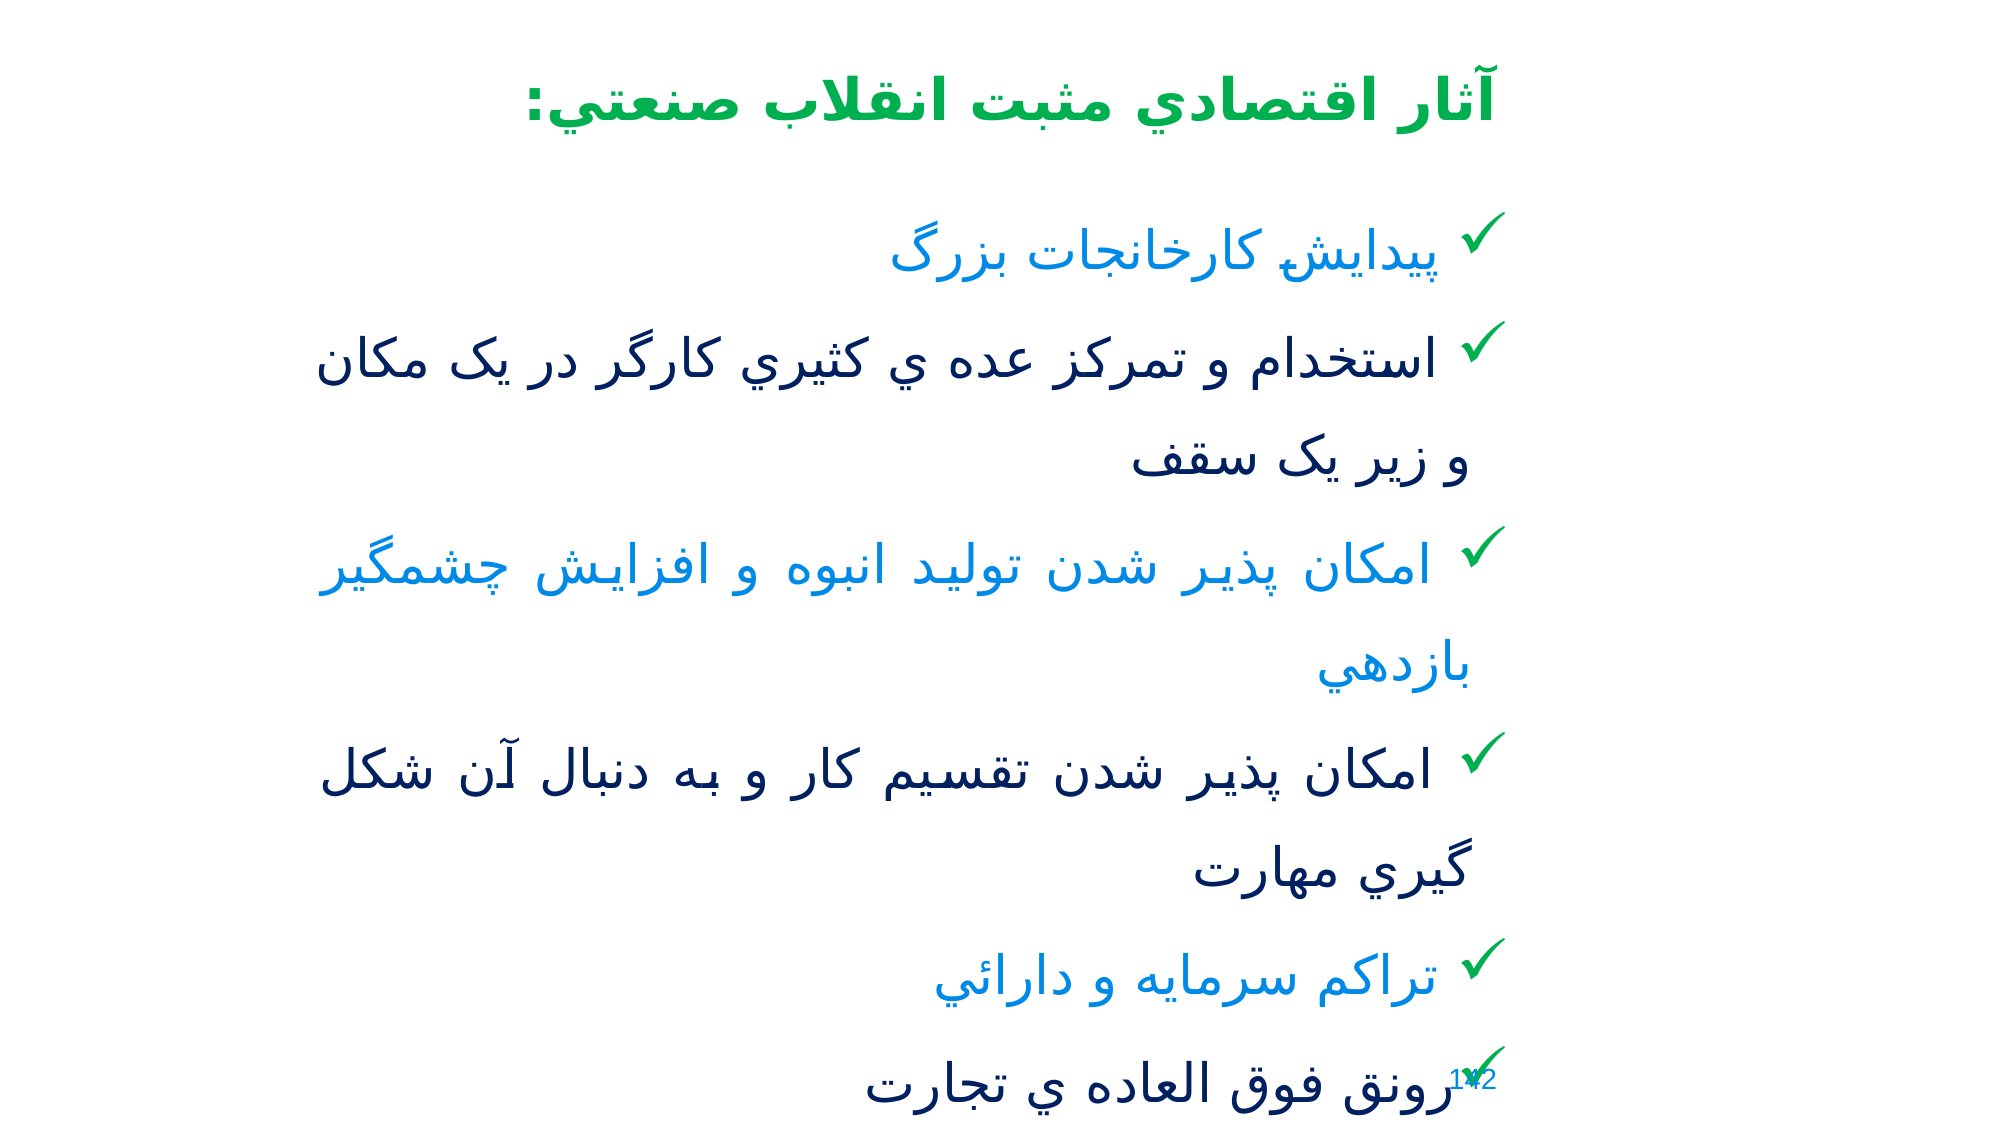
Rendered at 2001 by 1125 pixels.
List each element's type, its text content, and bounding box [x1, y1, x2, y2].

list پيدايش کارخانجات بزرگ استخدام و تمرکز عده ي کثيري کارگر در يک مکان و زير يک سقف امکان پذير شدن توليد انبوه و افزايش چشمگير بازدهي امکان پذير شدن تقسيم کار و به دنبال آن شکل گيري مهارت تراکم سرمايه و دارائي رونق فوق العاده ي تجارت شتاب گرفتن فعاليتهاي بازرگاني [299, 174, 1676, 1051]
title آثار اقتصادي مثبت انقلاب صنعتي: [324, 44, 1676, 151]
slide_number 142 [1433, 1024, 1901, 1103]
